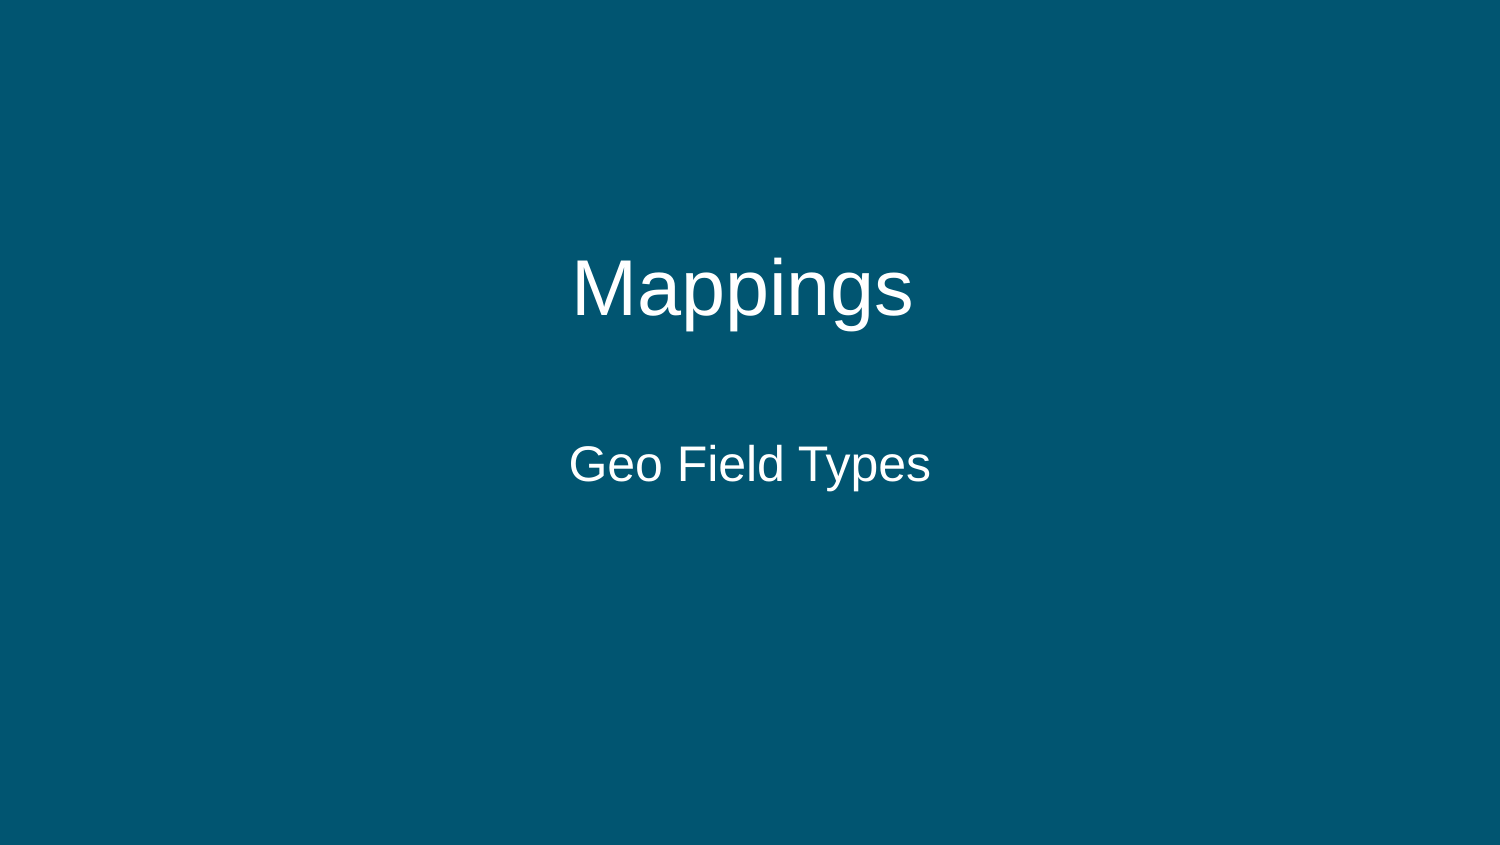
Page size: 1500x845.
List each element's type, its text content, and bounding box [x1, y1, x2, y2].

list Geo Field Types [109, 428, 1391, 568]
title Mappings [102, 232, 1384, 401]
